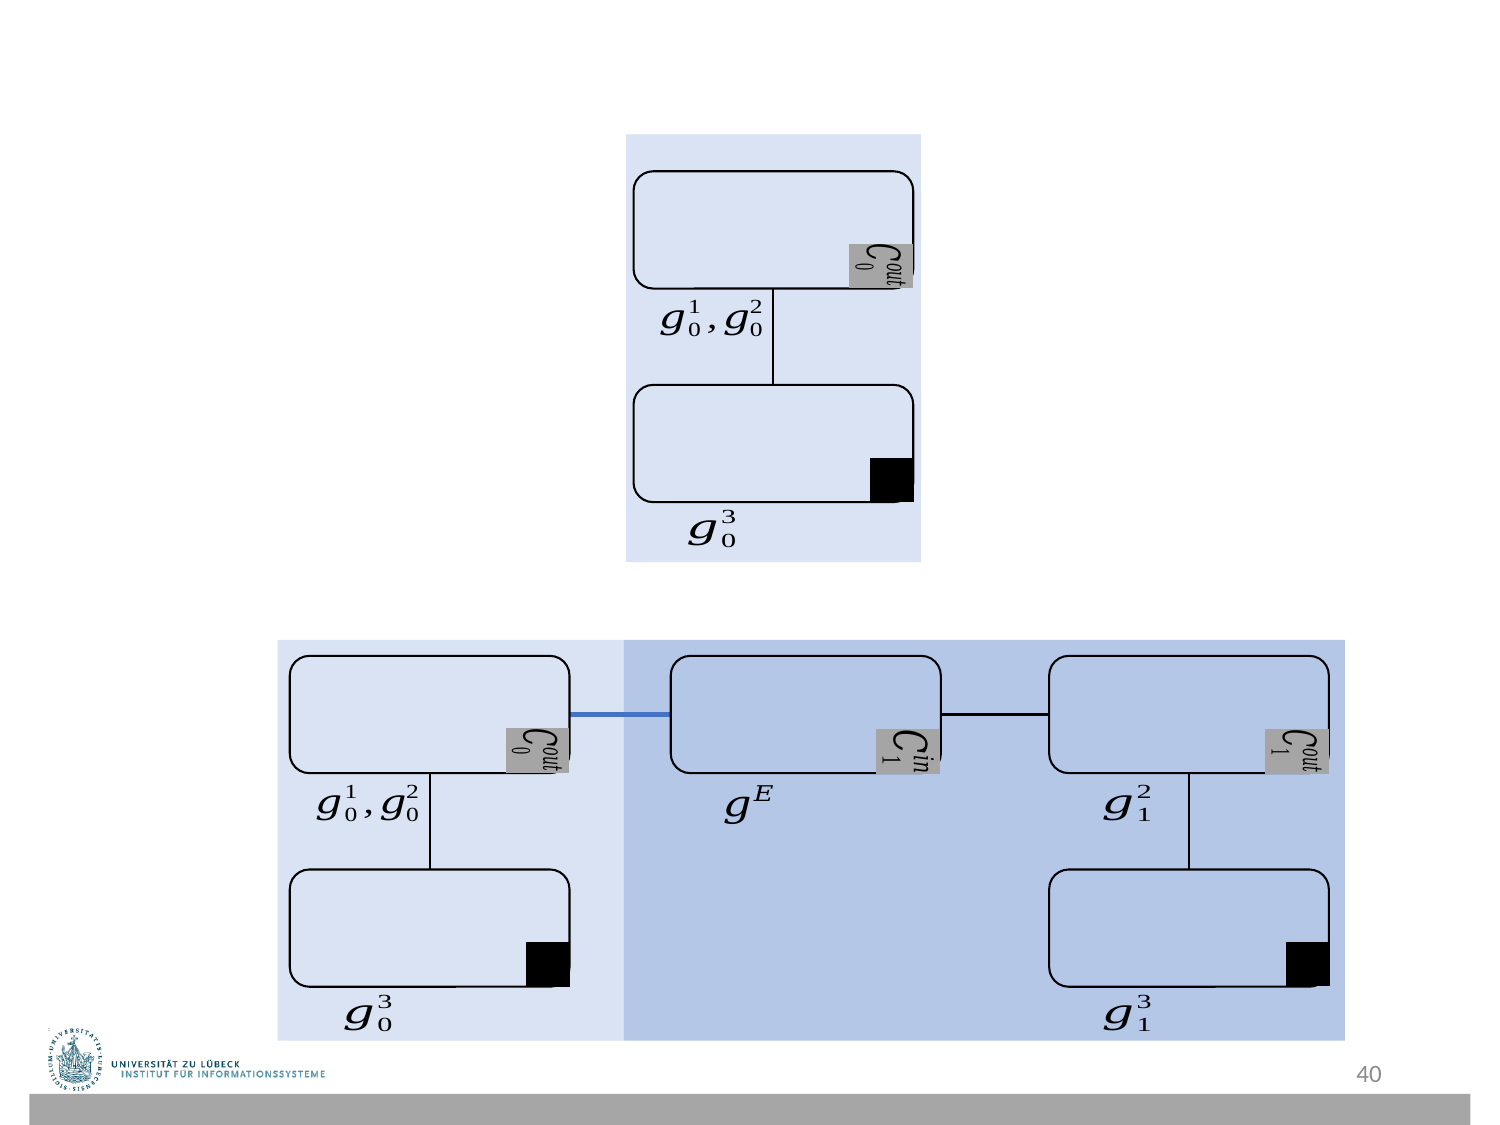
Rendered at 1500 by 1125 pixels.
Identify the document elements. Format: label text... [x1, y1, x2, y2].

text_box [289, 655, 570, 1037]
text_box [670, 655, 1330, 1037]
text_box [625, 133, 922, 563]
text_box [277, 639, 623, 1042]
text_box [633, 171, 914, 552]
slide_number 40 [1059, 1042, 1397, 1103]
text_box [623, 639, 1346, 1042]
